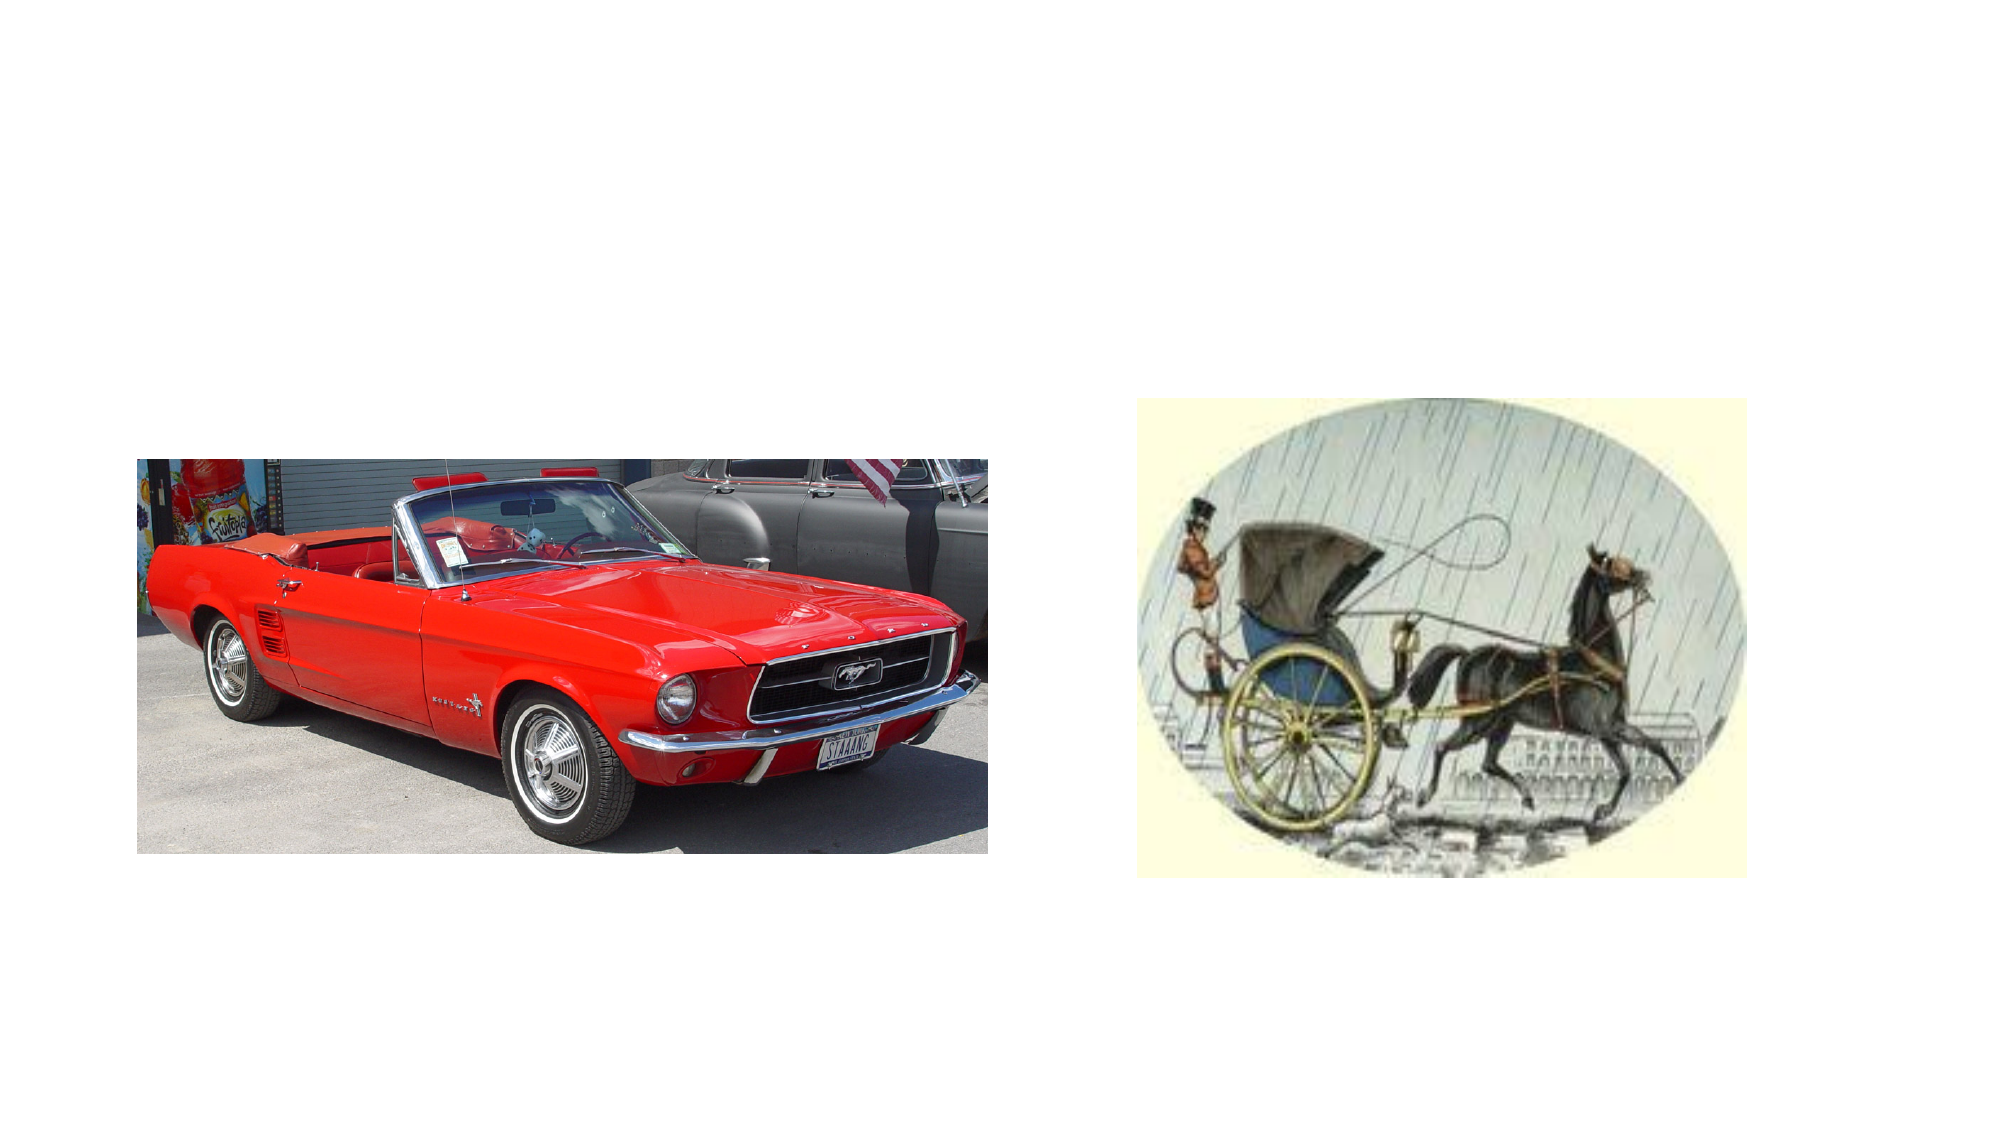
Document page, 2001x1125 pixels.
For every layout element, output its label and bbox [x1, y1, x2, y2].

list [137, 459, 988, 854]
list [1137, 398, 1747, 878]
